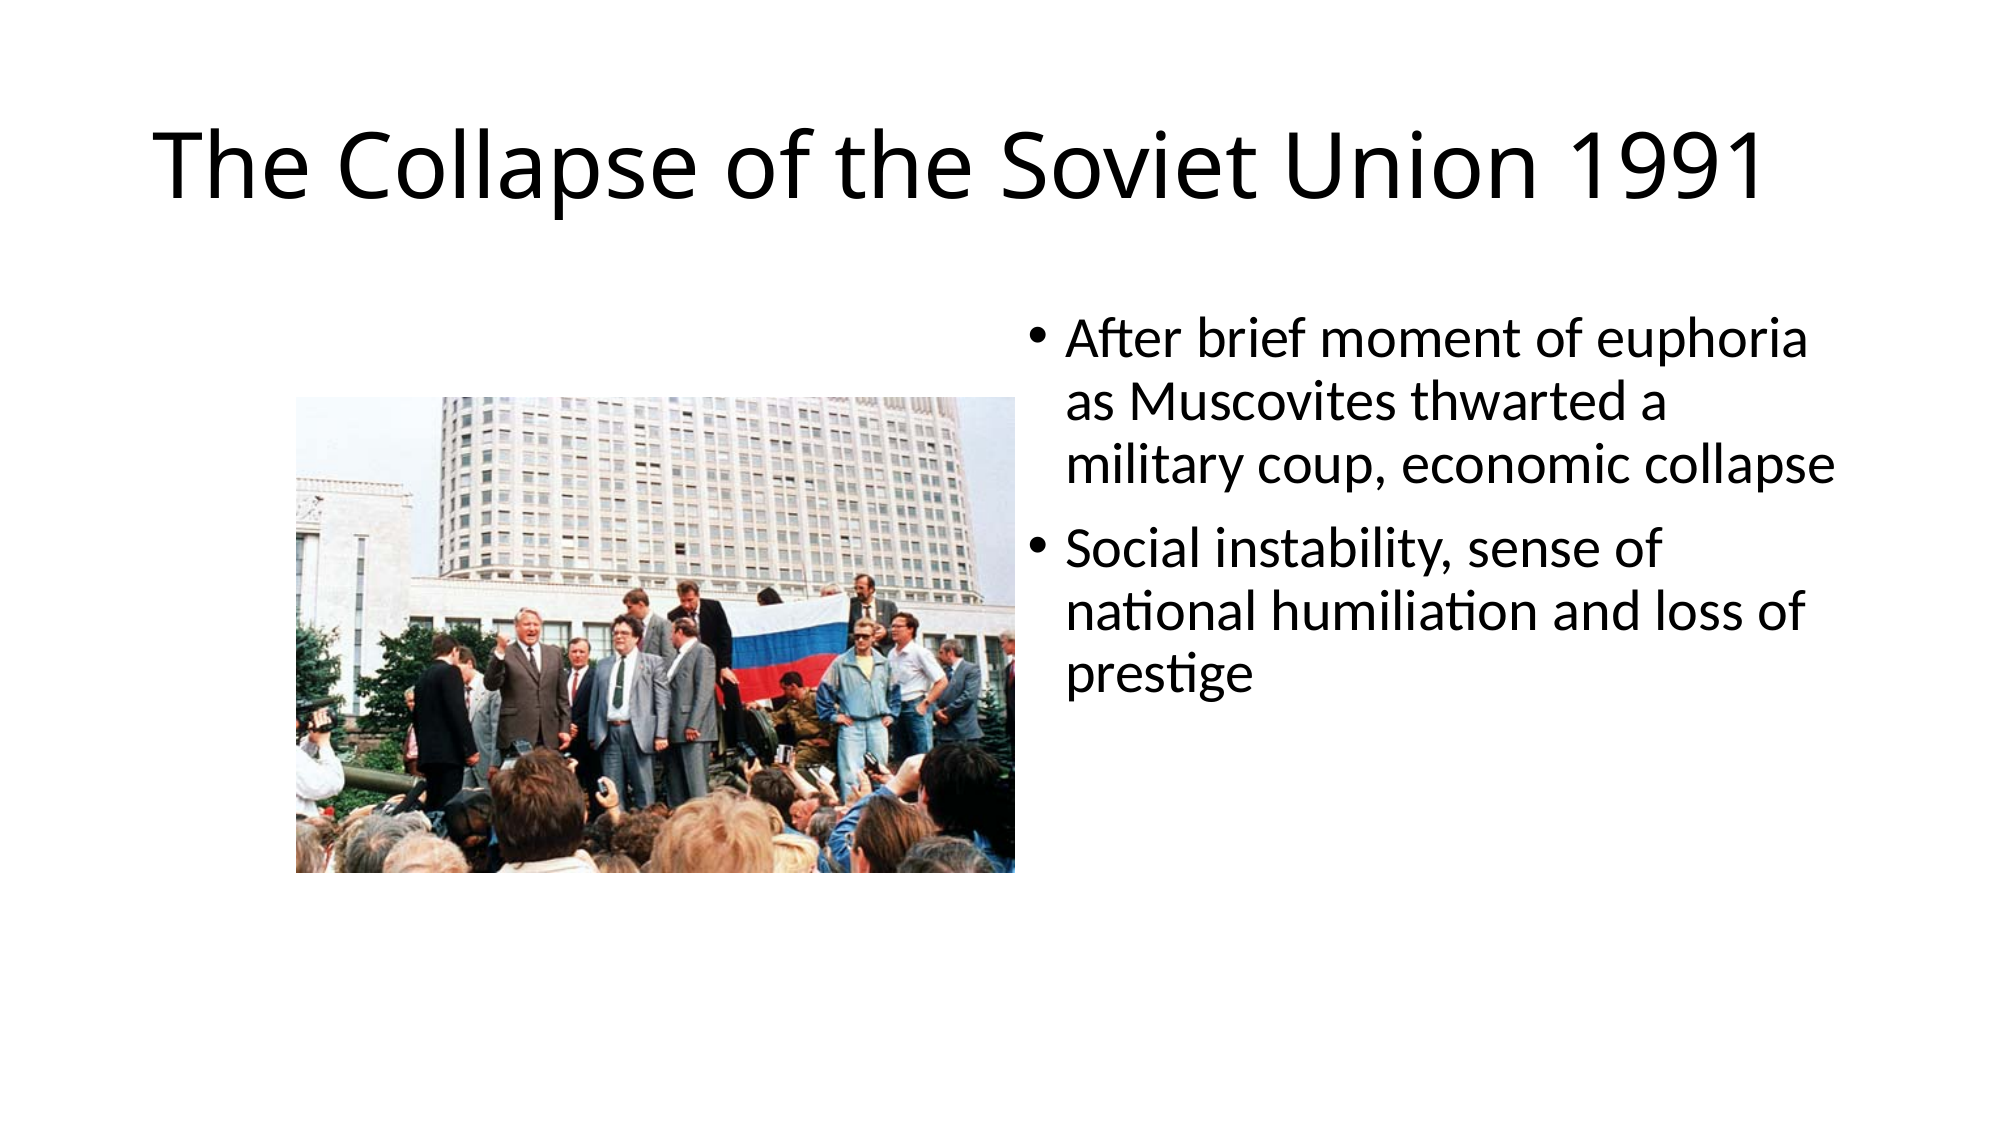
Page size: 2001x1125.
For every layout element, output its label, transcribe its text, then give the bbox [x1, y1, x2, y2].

title The Collapse of the Soviet Union 1991 [137, 59, 1863, 278]
list After brief moment of euphoria as Muscovites thwarted a military coup, economic collapse Social instability, sense of national humiliation and loss of prestige [1015, 299, 1863, 1014]
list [296, 232, 1015, 1038]
